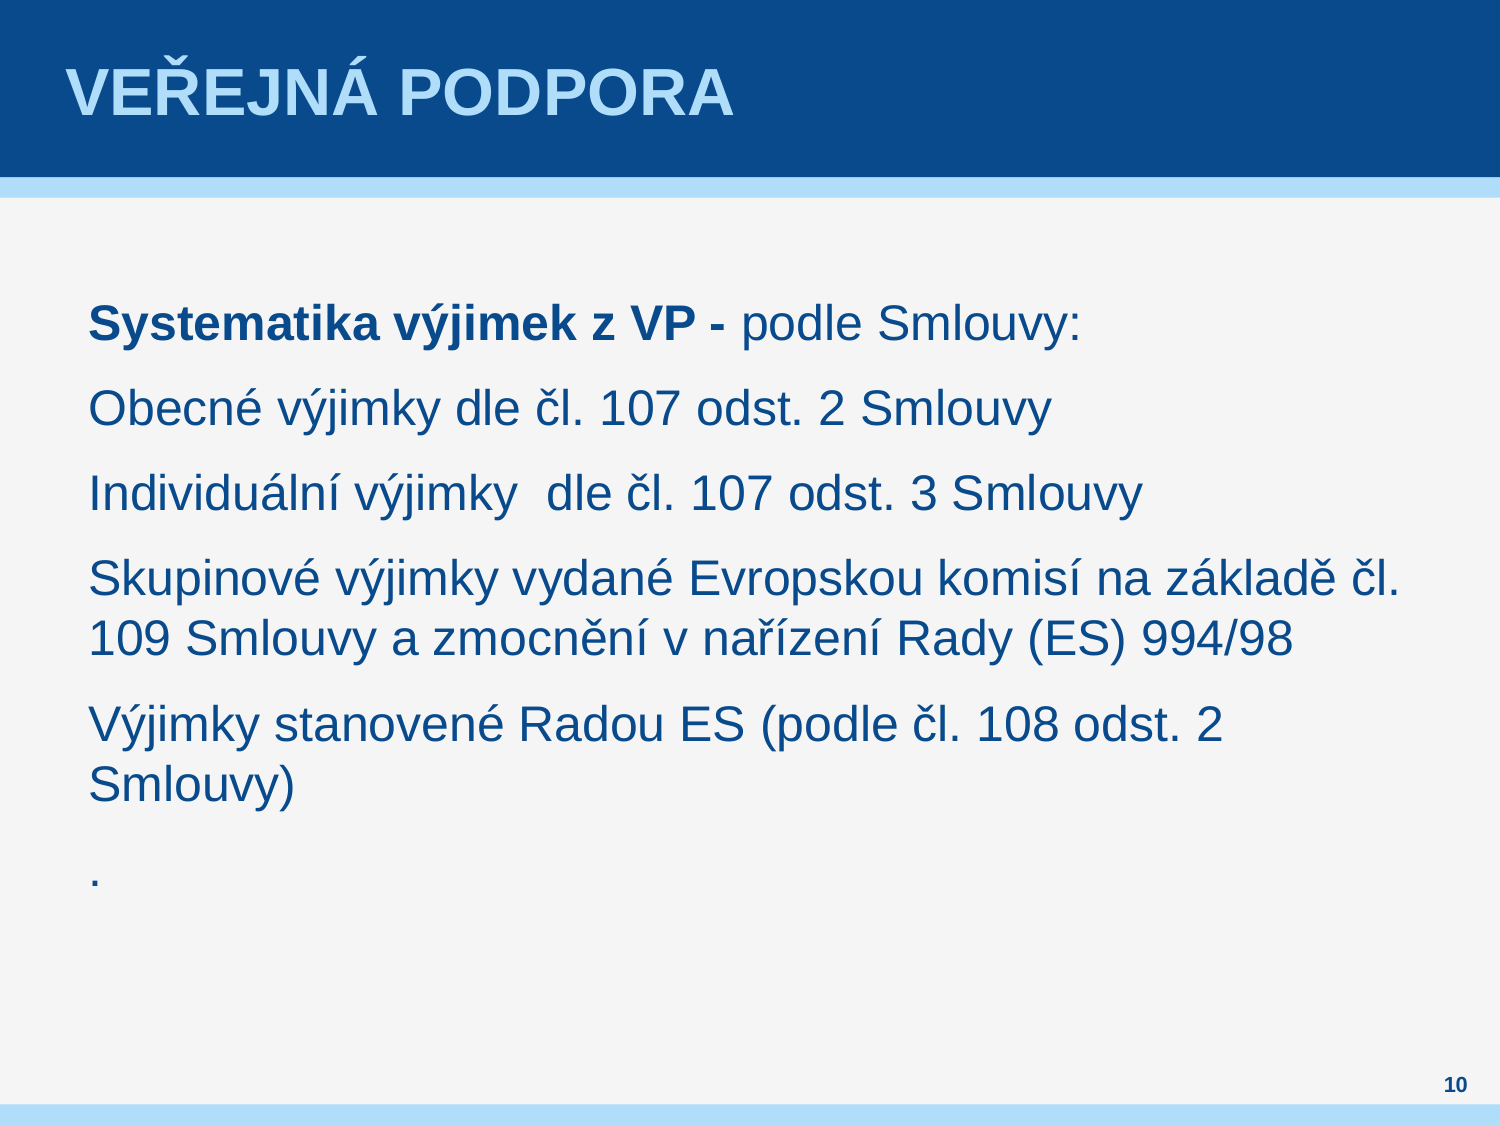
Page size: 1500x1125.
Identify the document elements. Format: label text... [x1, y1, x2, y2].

slide_number 10 [1417, 1068, 1495, 1099]
title Veřejná podpora [59, 0, 1441, 178]
list Systematika výjimek z VP - podle Smlouvy: Obecné výjimky dle čl. 107 odst. 2 Smlouvy Individuální výjimky dle čl. 107 odst. 3 Smlouvy Skupinové výjimky vydané Evropskou komisí na základě čl. 109 Smlouvy a zmocnění v nařízení Rady (ES) 994/98 Výjimky stanovené Radou ES (podle čl. 108 odst. 2 Smlouvy) . [88, 290, 1412, 1000]
